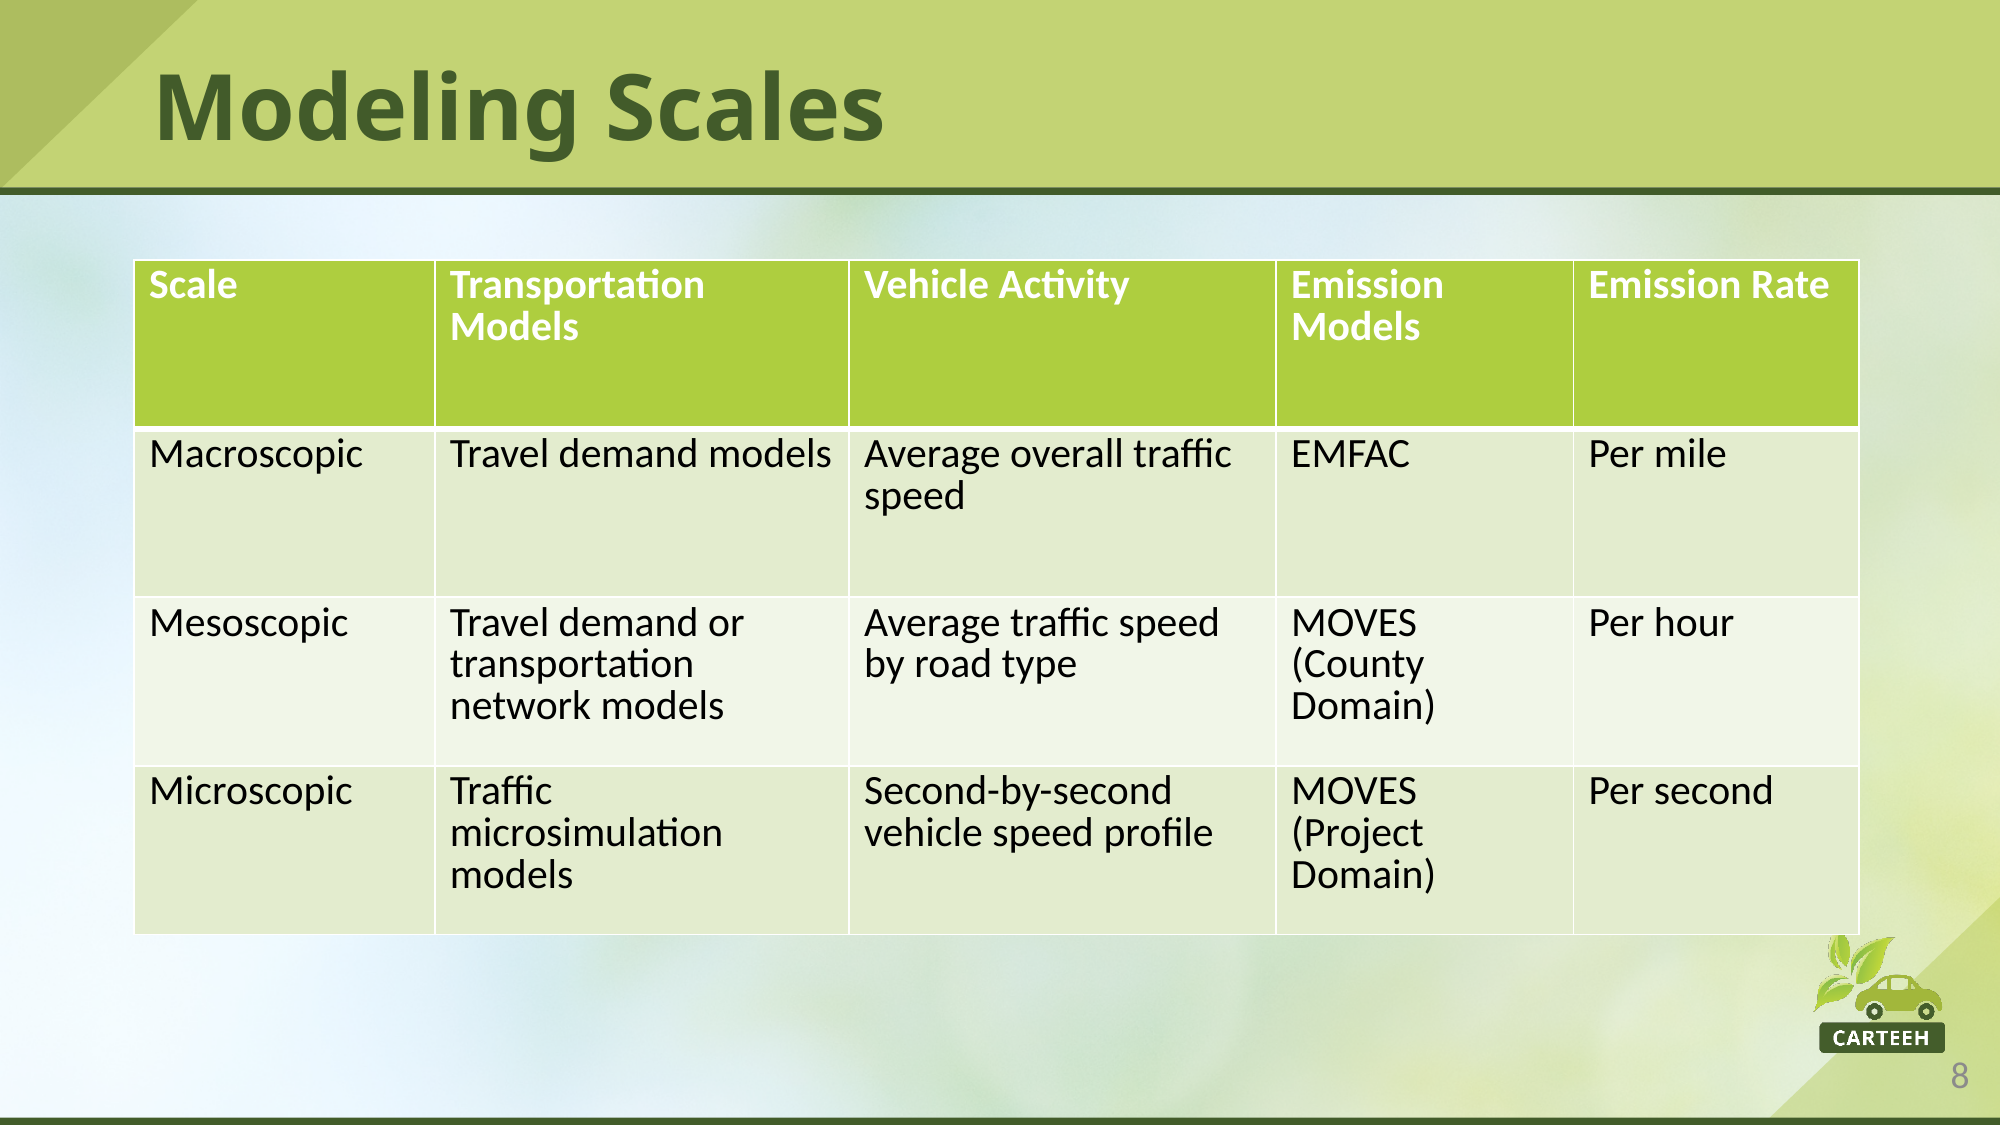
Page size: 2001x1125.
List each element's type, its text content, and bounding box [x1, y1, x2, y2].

table_cell Second-by-second vehicle speed profile [850, 767, 1275, 934]
table_cell Travel demand or transportation network models [436, 598, 848, 765]
table_cell Macroscopic [135, 432, 434, 596]
table_cell MOVES (Project Domain) [1277, 767, 1573, 934]
title Modeling Scales [137, 34, 1863, 188]
table_header Vehicle Activity [850, 261, 1275, 426]
picture [1813, 920, 1945, 1053]
table_cell Per hour [1574, 598, 1858, 765]
table_cell Per mile [1574, 432, 1858, 596]
table_header Emission Models [1277, 261, 1573, 426]
table_cell MOVES (County Domain) [1277, 598, 1573, 765]
table_cell Traffic microsimulation models [436, 767, 848, 934]
table_cell Travel demand models [436, 432, 848, 596]
table_cell Mesoscopic [135, 598, 434, 765]
table_cell EMFAC [1277, 432, 1573, 596]
table_cell Per second [1574, 767, 1858, 934]
table_cell Microscopic [135, 767, 434, 934]
table_header Scale [135, 261, 434, 426]
table_cell Average overall traffic speed [850, 432, 1275, 596]
table_header Transportation Models [436, 261, 848, 426]
table_cell Average traffic speed by road type [850, 598, 1275, 765]
table_header Emission Rate [1574, 261, 1858, 426]
